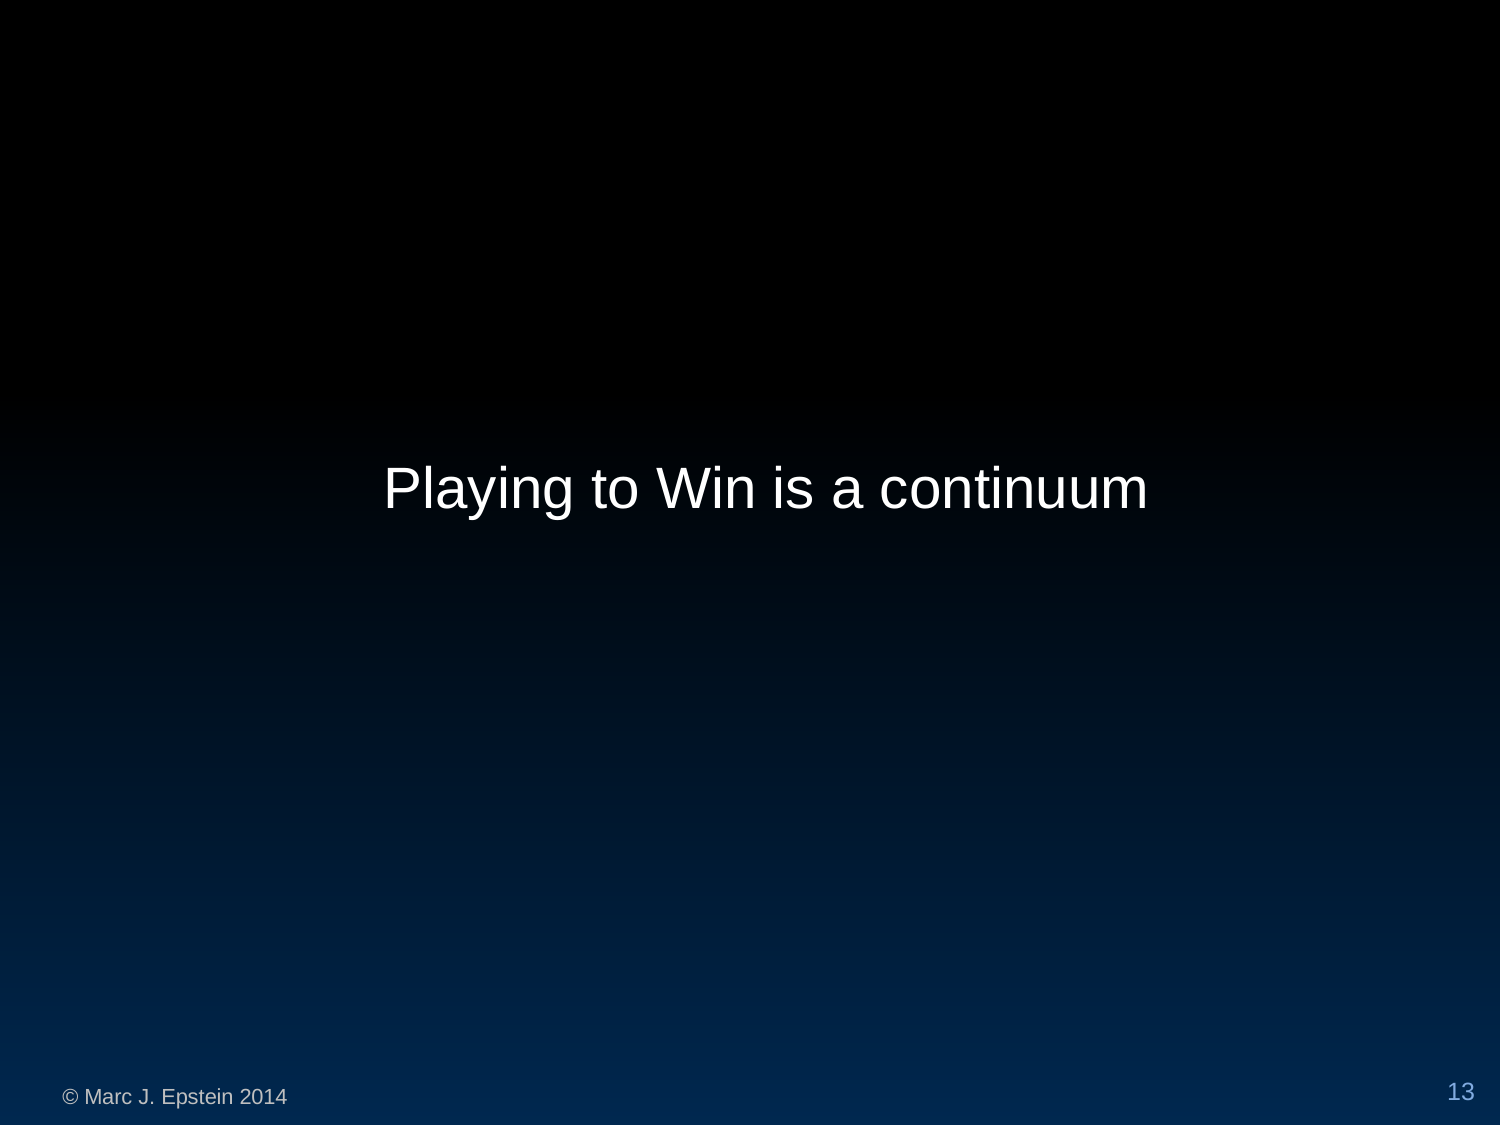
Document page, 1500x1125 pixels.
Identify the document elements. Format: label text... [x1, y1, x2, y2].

text_box Playing to Win is a continuum [375, 450, 1175, 658]
slide_number 13 [1350, 1052, 1475, 1113]
